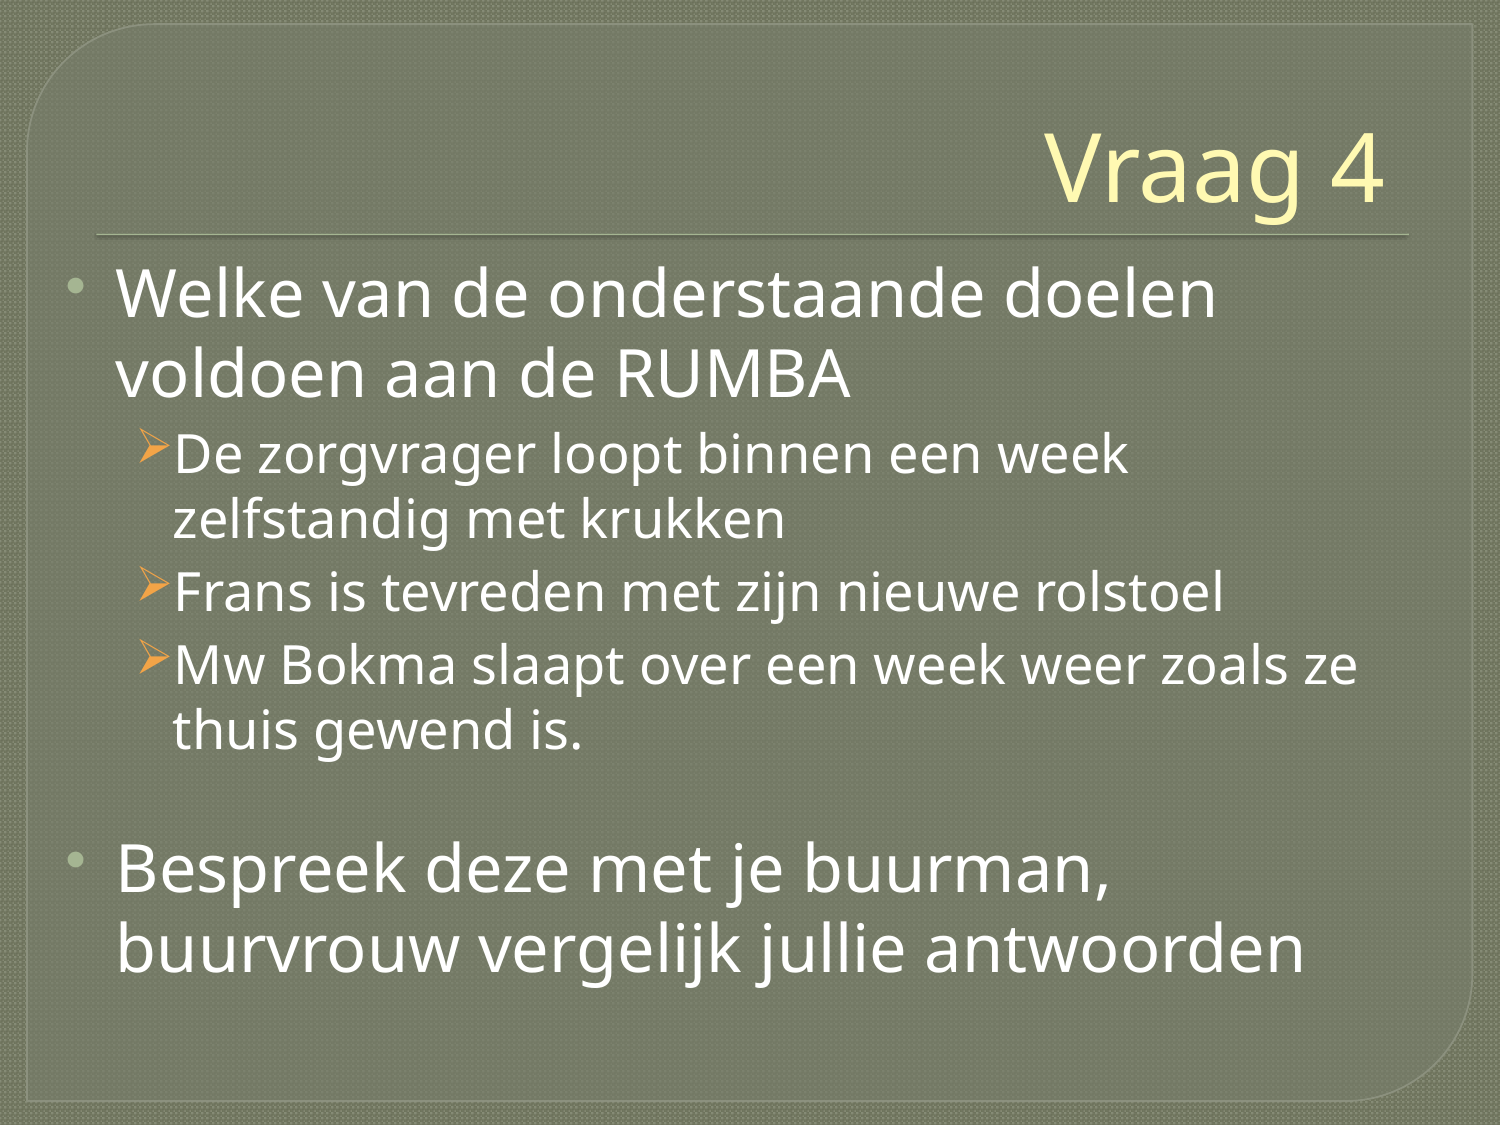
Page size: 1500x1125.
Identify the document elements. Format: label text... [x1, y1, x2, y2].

title Vraag 4 [75, 41, 1425, 230]
list Welke van de onderstaande doelen voldoen aan de RUMBA De zorgvrager loopt binnen een week zelfstandig met krukken Frans is tevreden met zijn nieuwe rolstoel Mw Bokma slaapt over een week weer zoals ze thuis gewend is. Bespreek deze met je buurman, buurvrouw vergelijk jullie antwoorden [53, 243, 1404, 1076]
